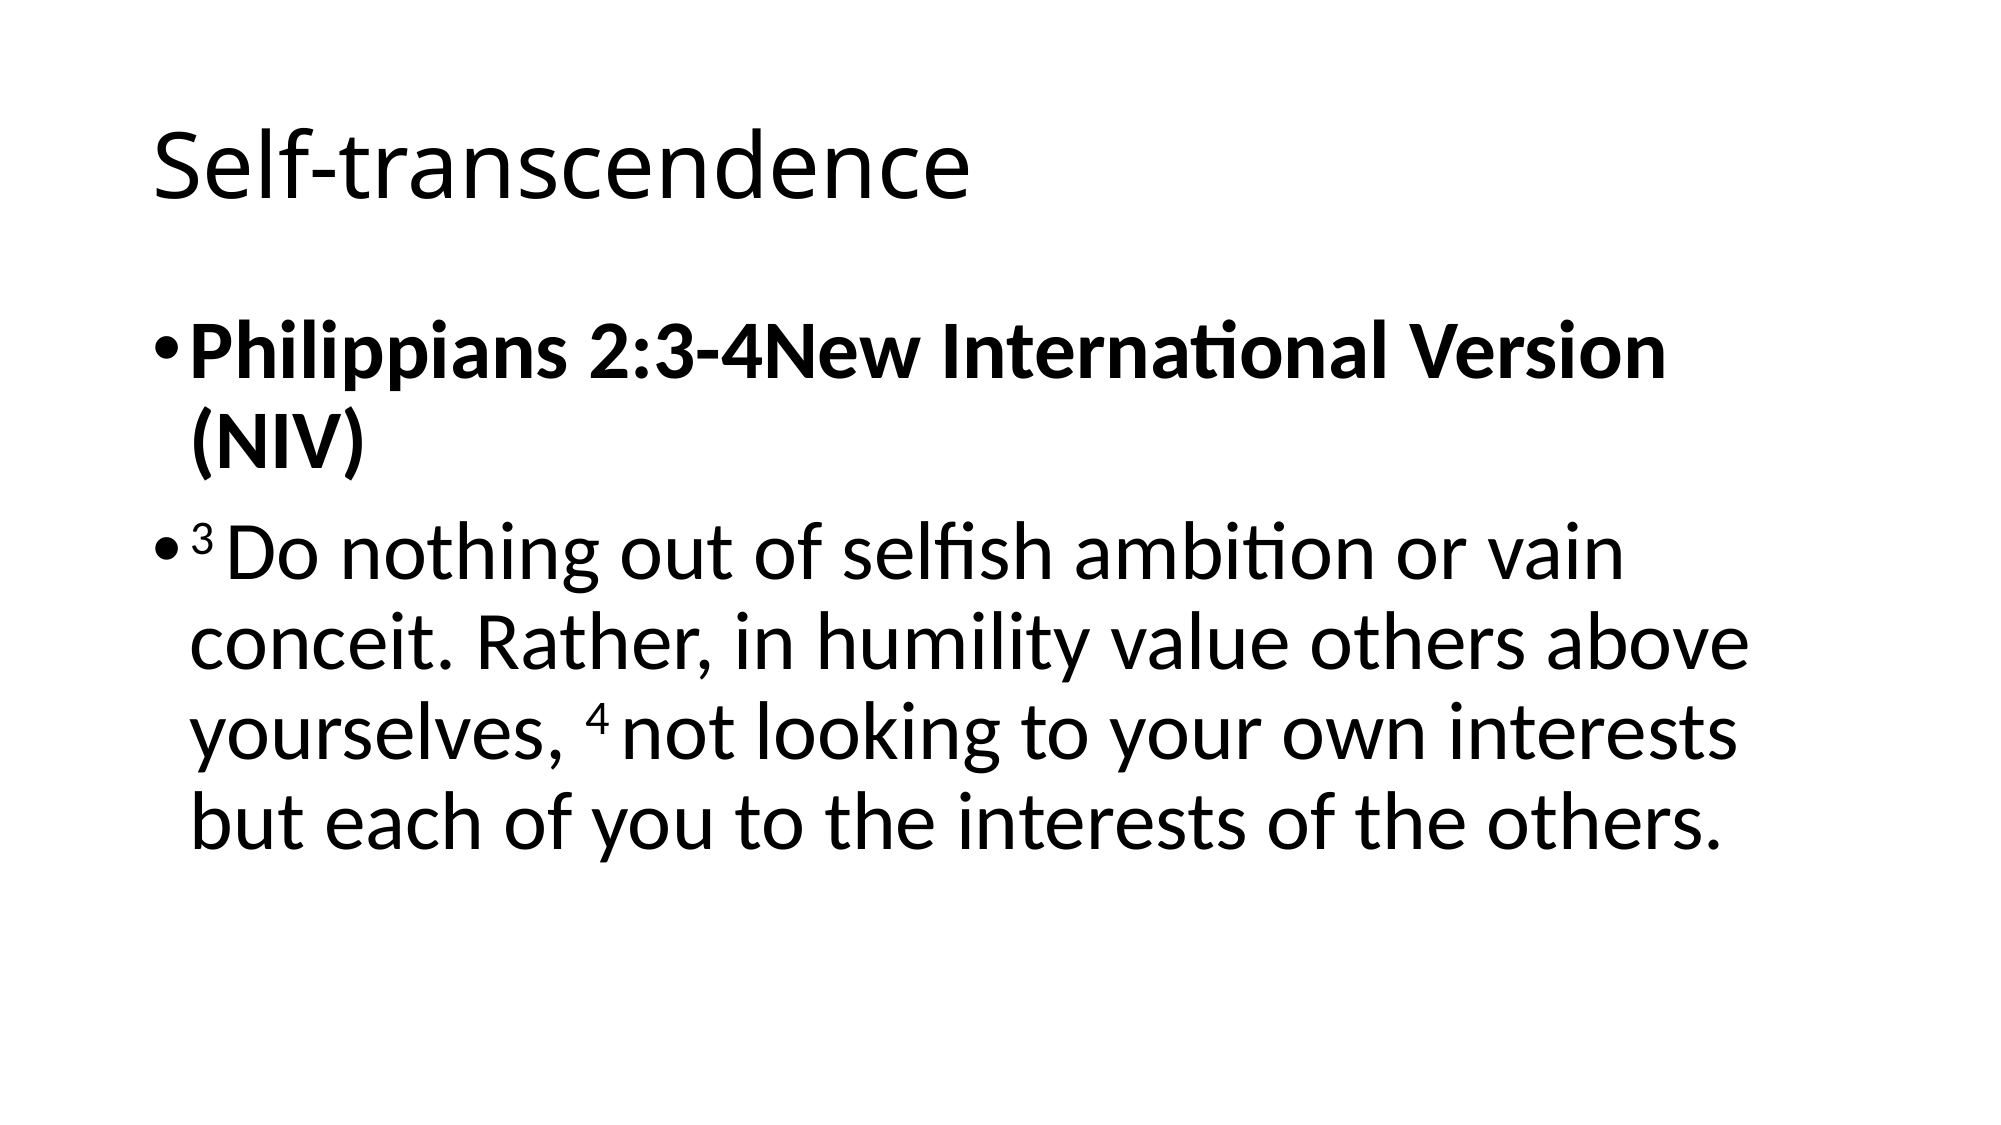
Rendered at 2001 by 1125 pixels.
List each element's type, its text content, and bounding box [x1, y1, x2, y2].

title Self-transcendence [137, 59, 1863, 278]
list Philippians 2:3-4New International Version (NIV) 3 Do nothing out of selfish ambition or vain conceit. Rather, in humility value others above yourselves, 4 not looking to your own interests but each of you to the interests of the others. [137, 299, 1863, 1014]
